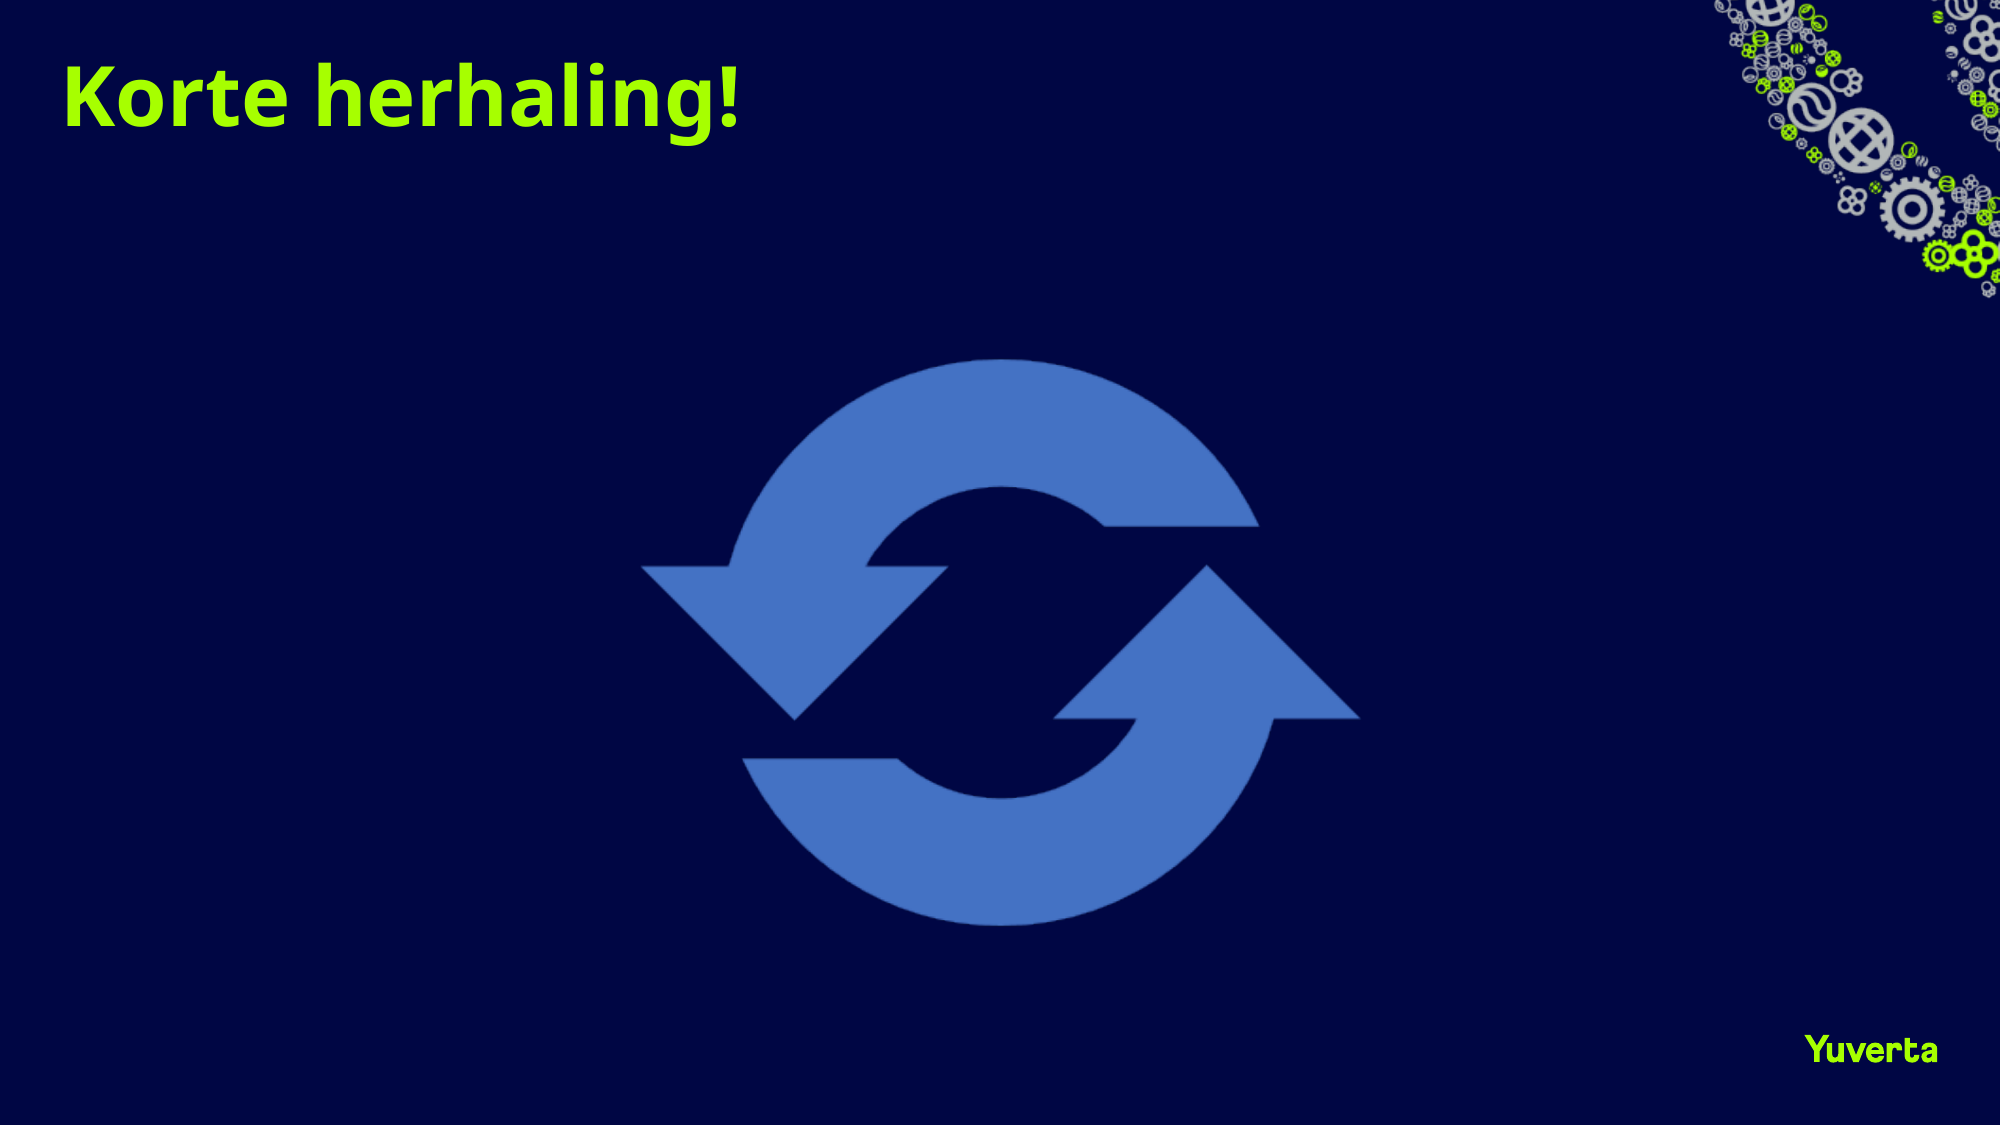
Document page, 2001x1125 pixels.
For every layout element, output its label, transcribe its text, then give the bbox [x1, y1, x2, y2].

text_box Korte herhaling! [60, 48, 1744, 239]
picture [0, 0, 2000, 1125]
